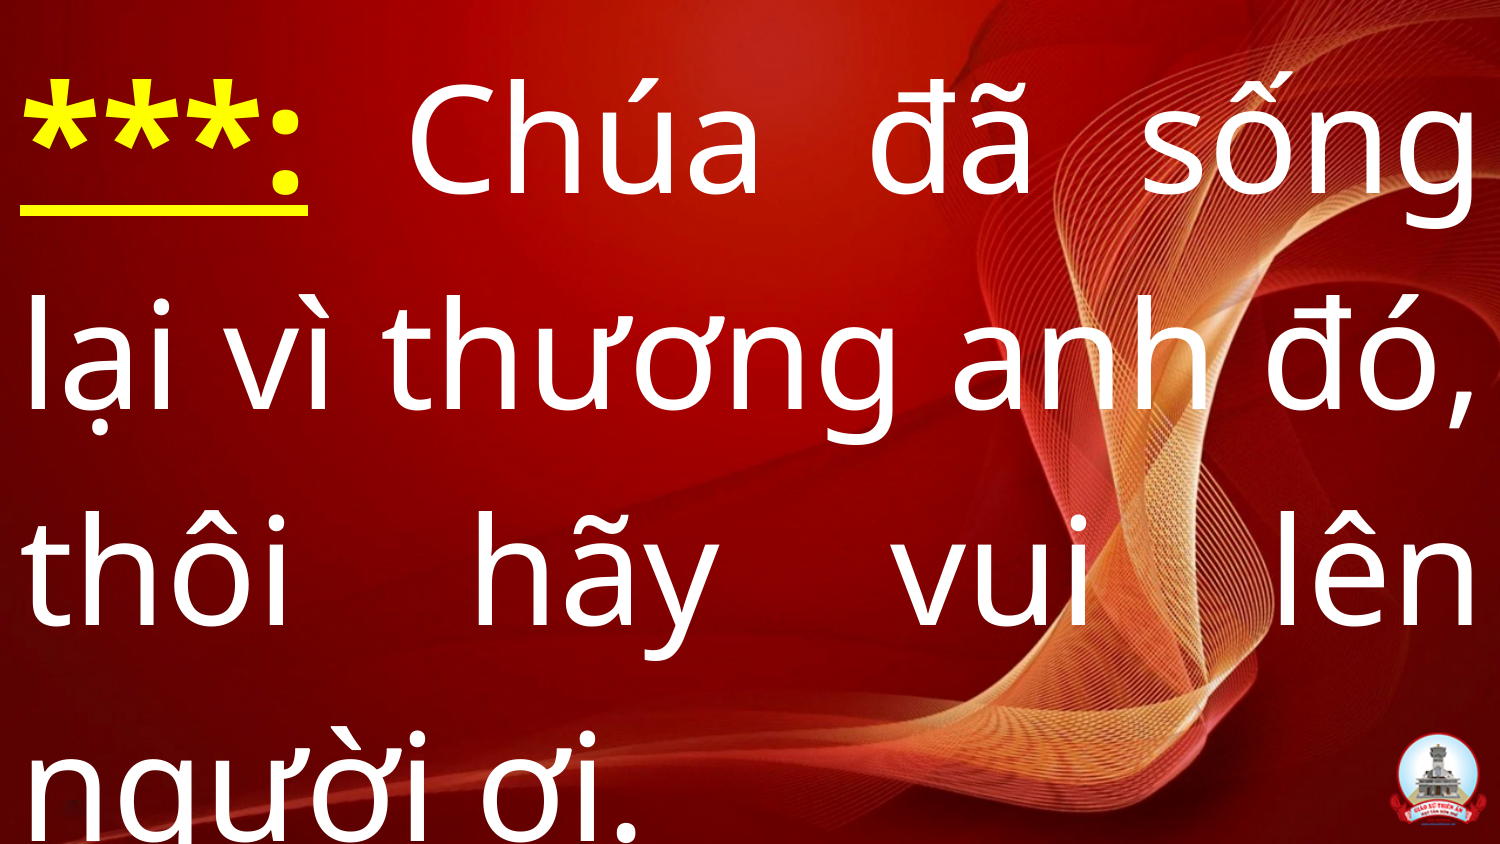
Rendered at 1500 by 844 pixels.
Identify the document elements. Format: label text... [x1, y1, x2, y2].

list ***: Chúa đã sống lại vì thương anh đó, thôi hãy vui lên người ơi. [0, 0, 1500, 844]
